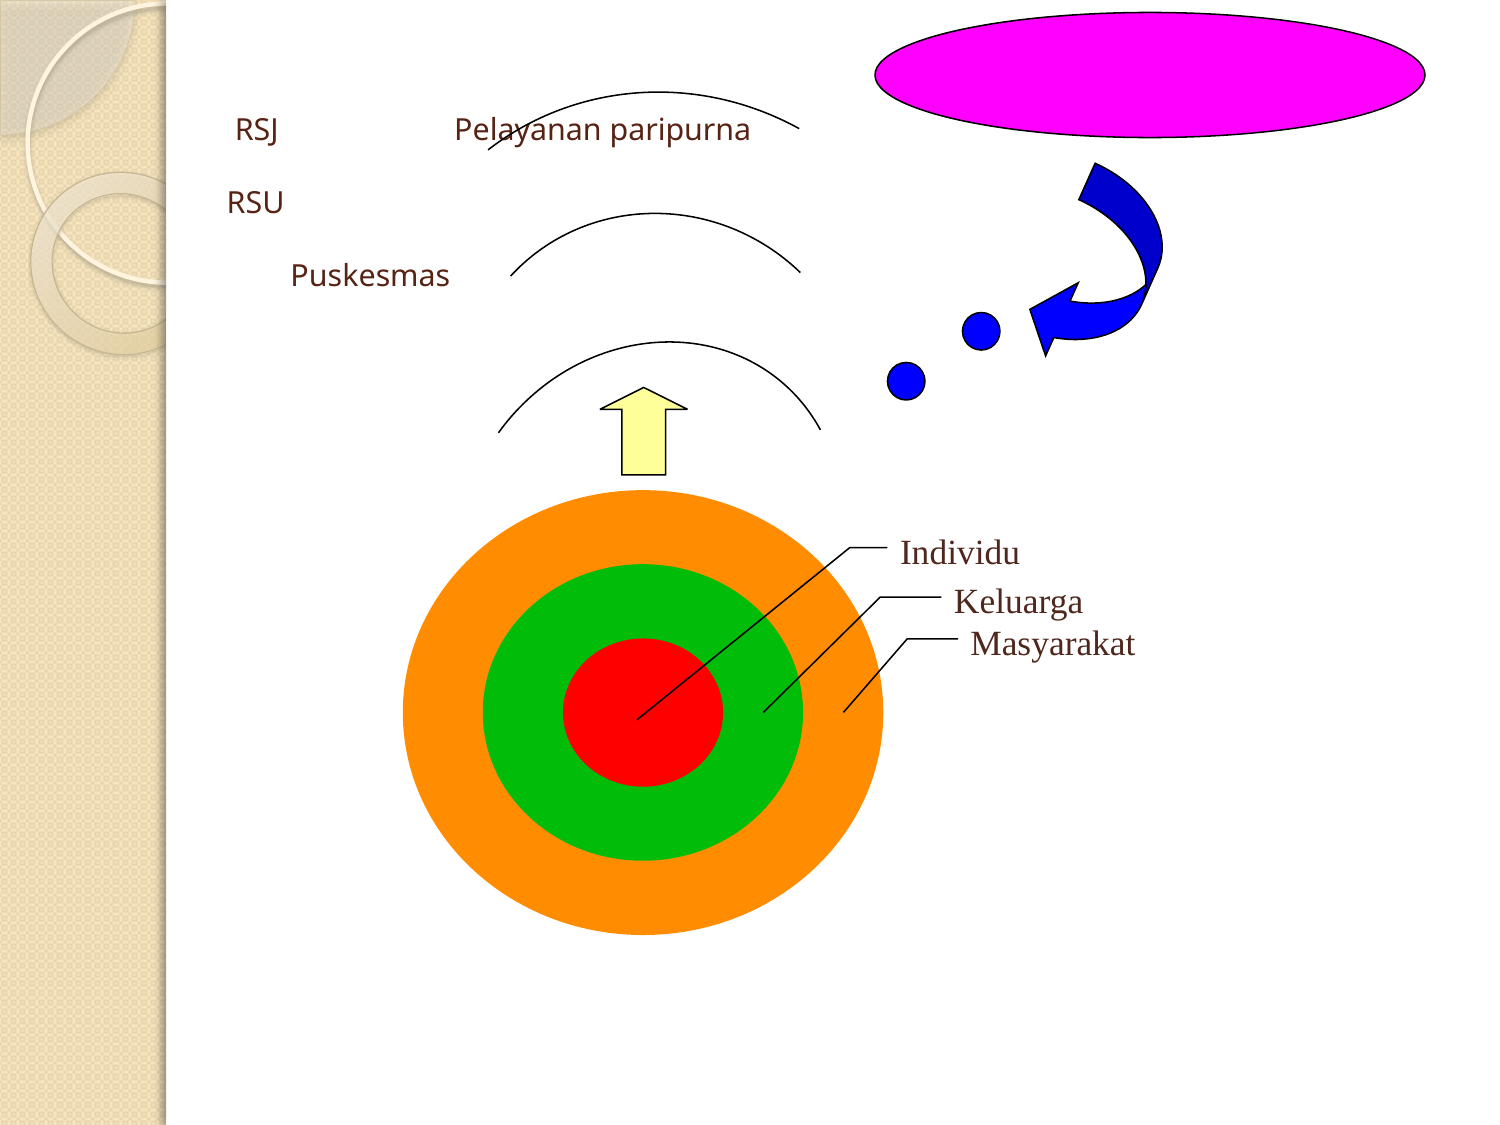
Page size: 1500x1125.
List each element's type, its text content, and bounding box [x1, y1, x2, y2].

text_box [962, 312, 1000, 351]
title RSJ Pelayanan paripurna RSU Puskesmas [726, 99, 1388, 375]
text_box [1029, 163, 1163, 356]
text_box [531, 356, 639, 396]
text_box [887, 362, 925, 396]
text_box [875, 12, 1426, 107]
text_box [683, 350, 797, 396]
title RSJ Pelayanan paripurna RSU Puskesmas [112, 99, 596, 375]
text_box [112, 399, 1388, 1026]
text_box [510, 234, 801, 396]
text_box [488, 92, 800, 383]
